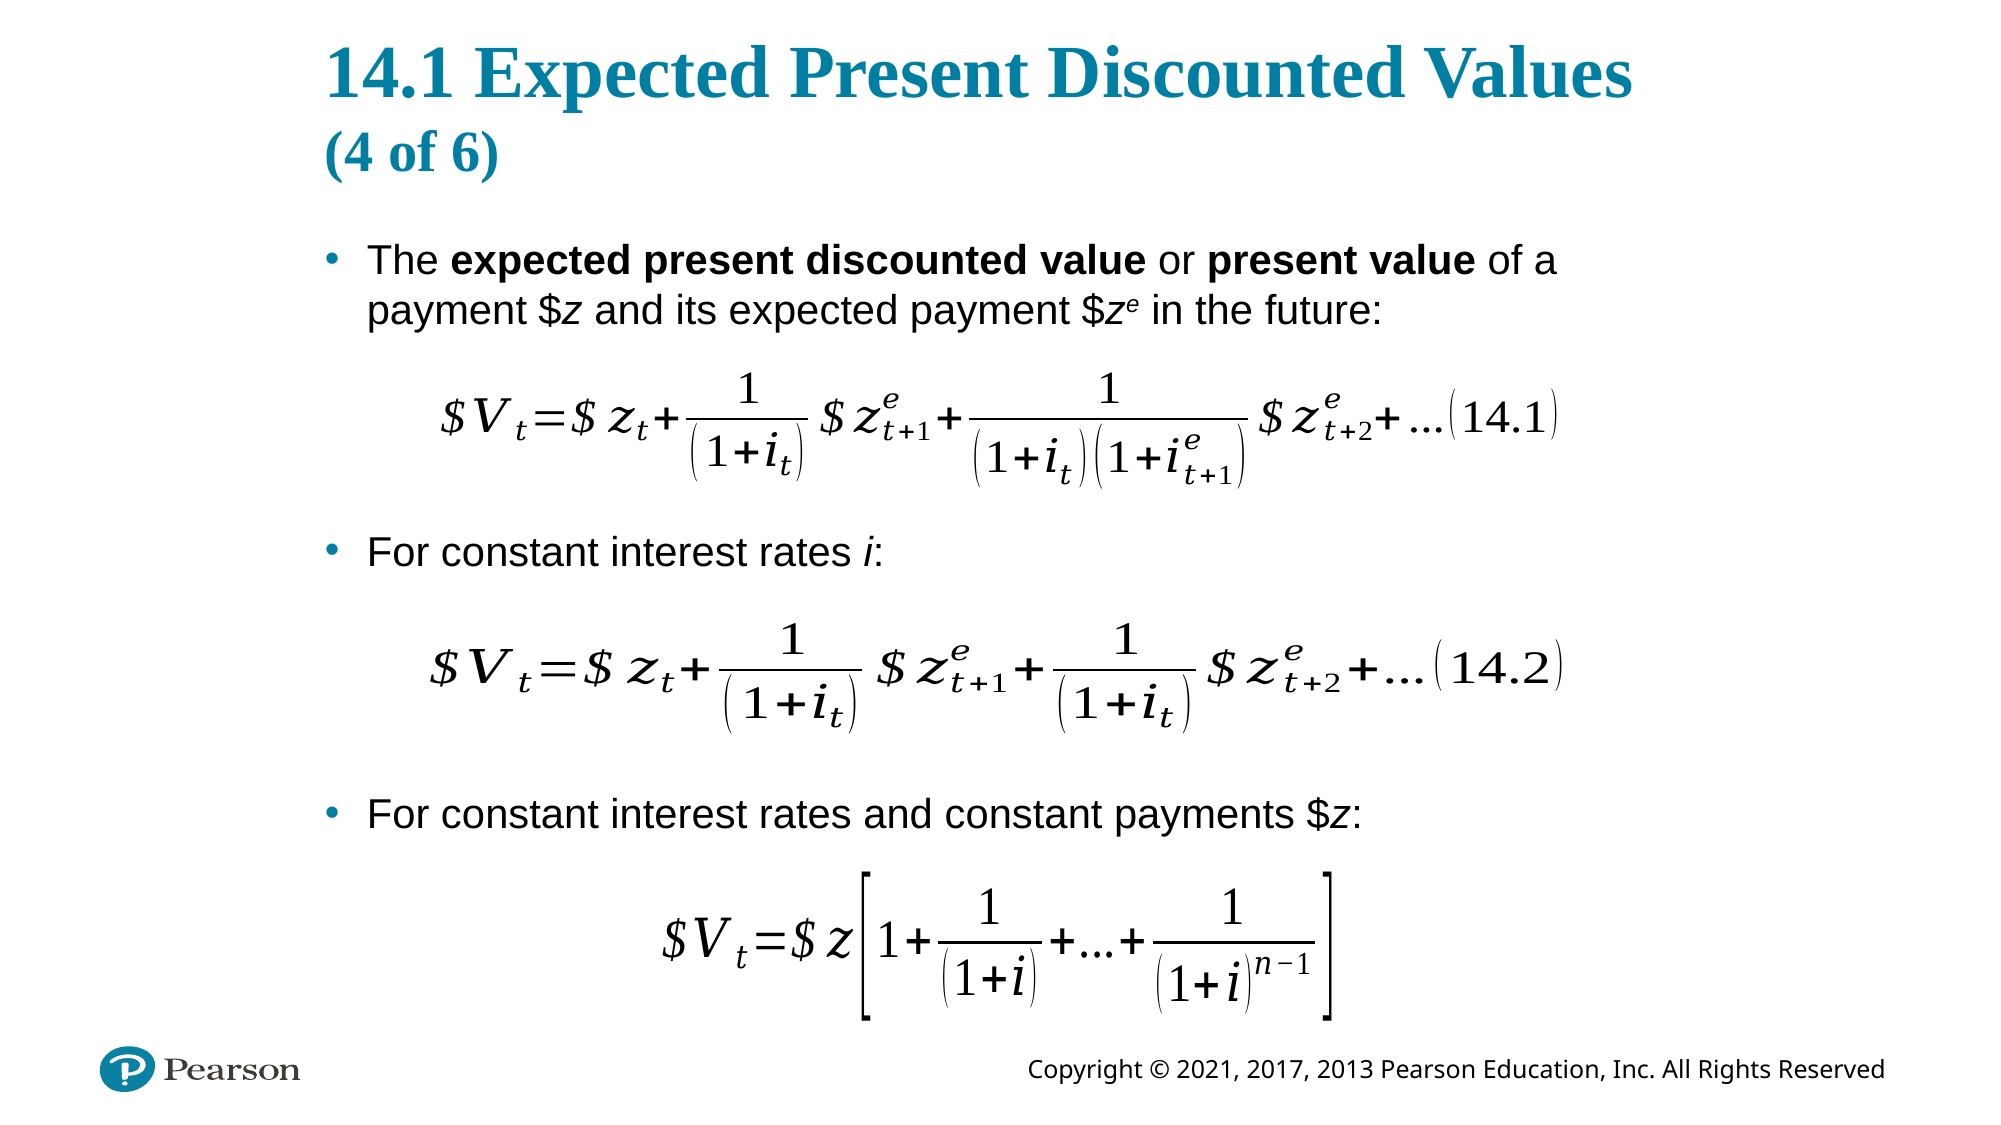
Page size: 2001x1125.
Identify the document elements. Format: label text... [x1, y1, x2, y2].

list For constant interest rates i: [324, 524, 1675, 787]
title 14.1 Expected Present Discounted Values (4 of 6) [324, 0, 1675, 183]
list For constant interest rates and constant payments $z: [324, 787, 1675, 1125]
list The expected present discounted value or present value of a payment $z and its expected payment $ze in the future: [324, 233, 1675, 524]
